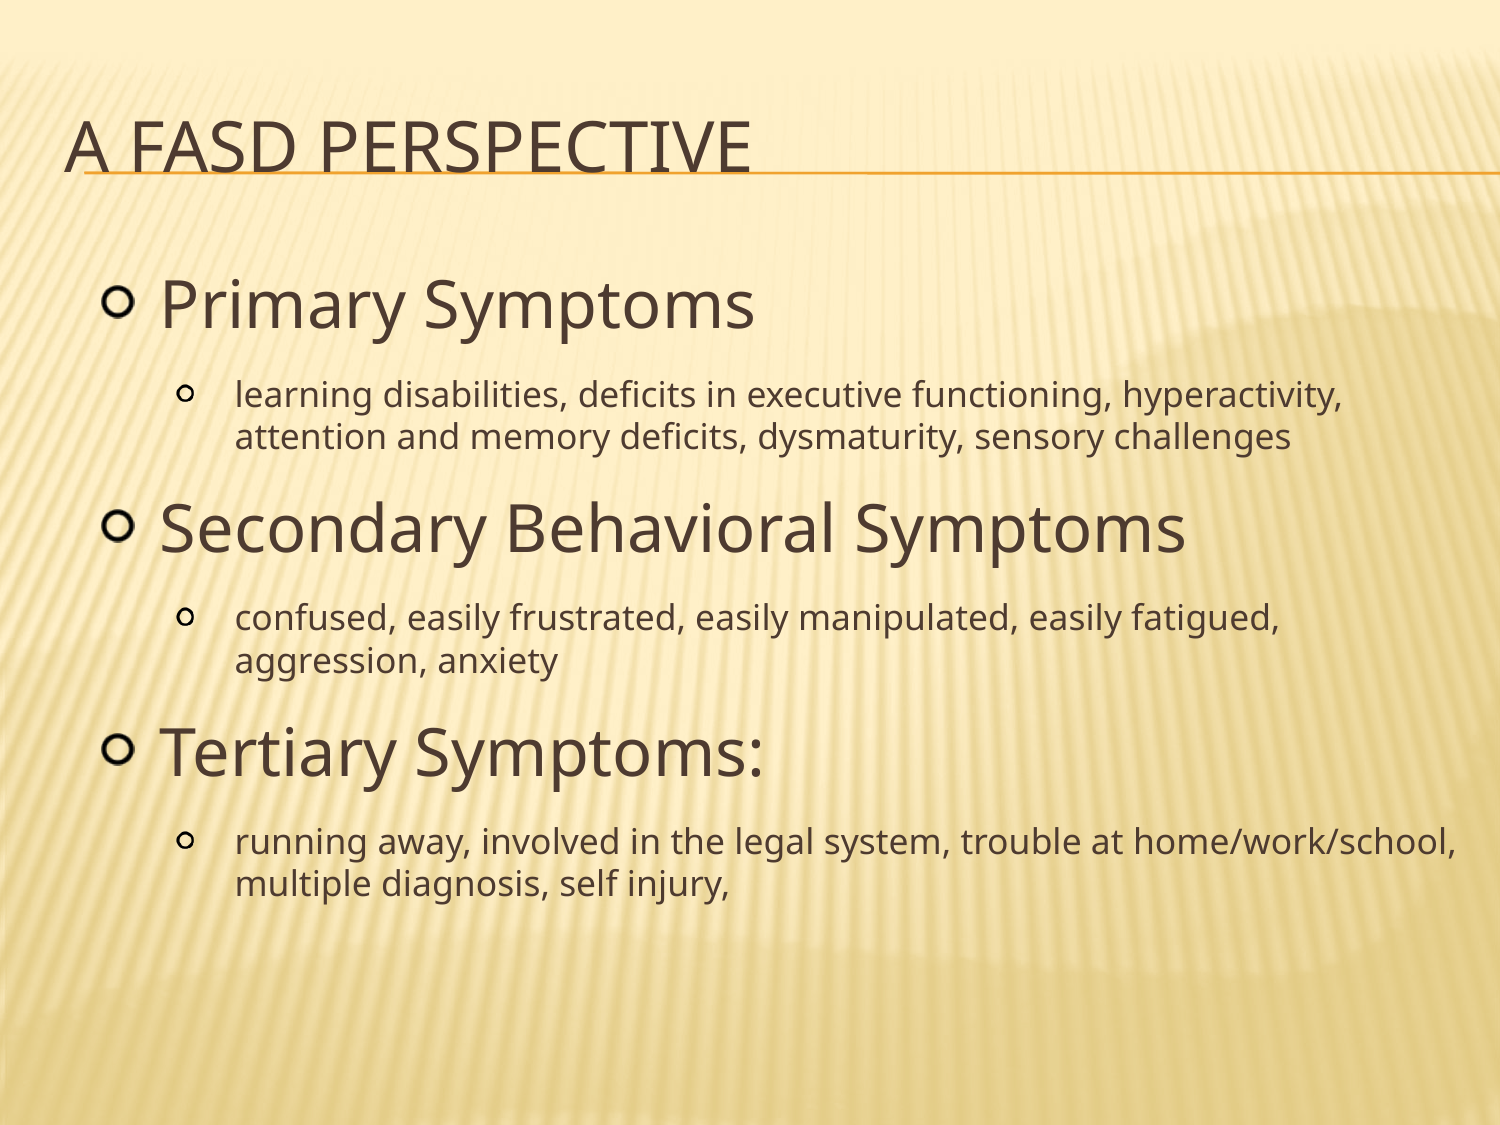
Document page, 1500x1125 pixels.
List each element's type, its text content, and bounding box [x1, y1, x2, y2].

picture [101, 509, 135, 543]
picture [176, 607, 194, 626]
picture [101, 733, 135, 766]
title A FASD Perspective [50, 75, 1475, 213]
picture [176, 831, 194, 849]
list Primary Symptoms learning disabilities, deficits in executive functioning, hyperactivity, attention and memory deficits, dysmaturity, sensory challenges Secondary Behavioral Symptoms confused, easily frustrated, easily manipulated, easily fatigued, aggression, anxiety Tertiary Symptoms: running away, involved in the legal system, trouble at home/work/school, multiple diagnosis, self injury, [50, 254, 1475, 998]
picture [176, 384, 194, 402]
picture [101, 285, 135, 319]
